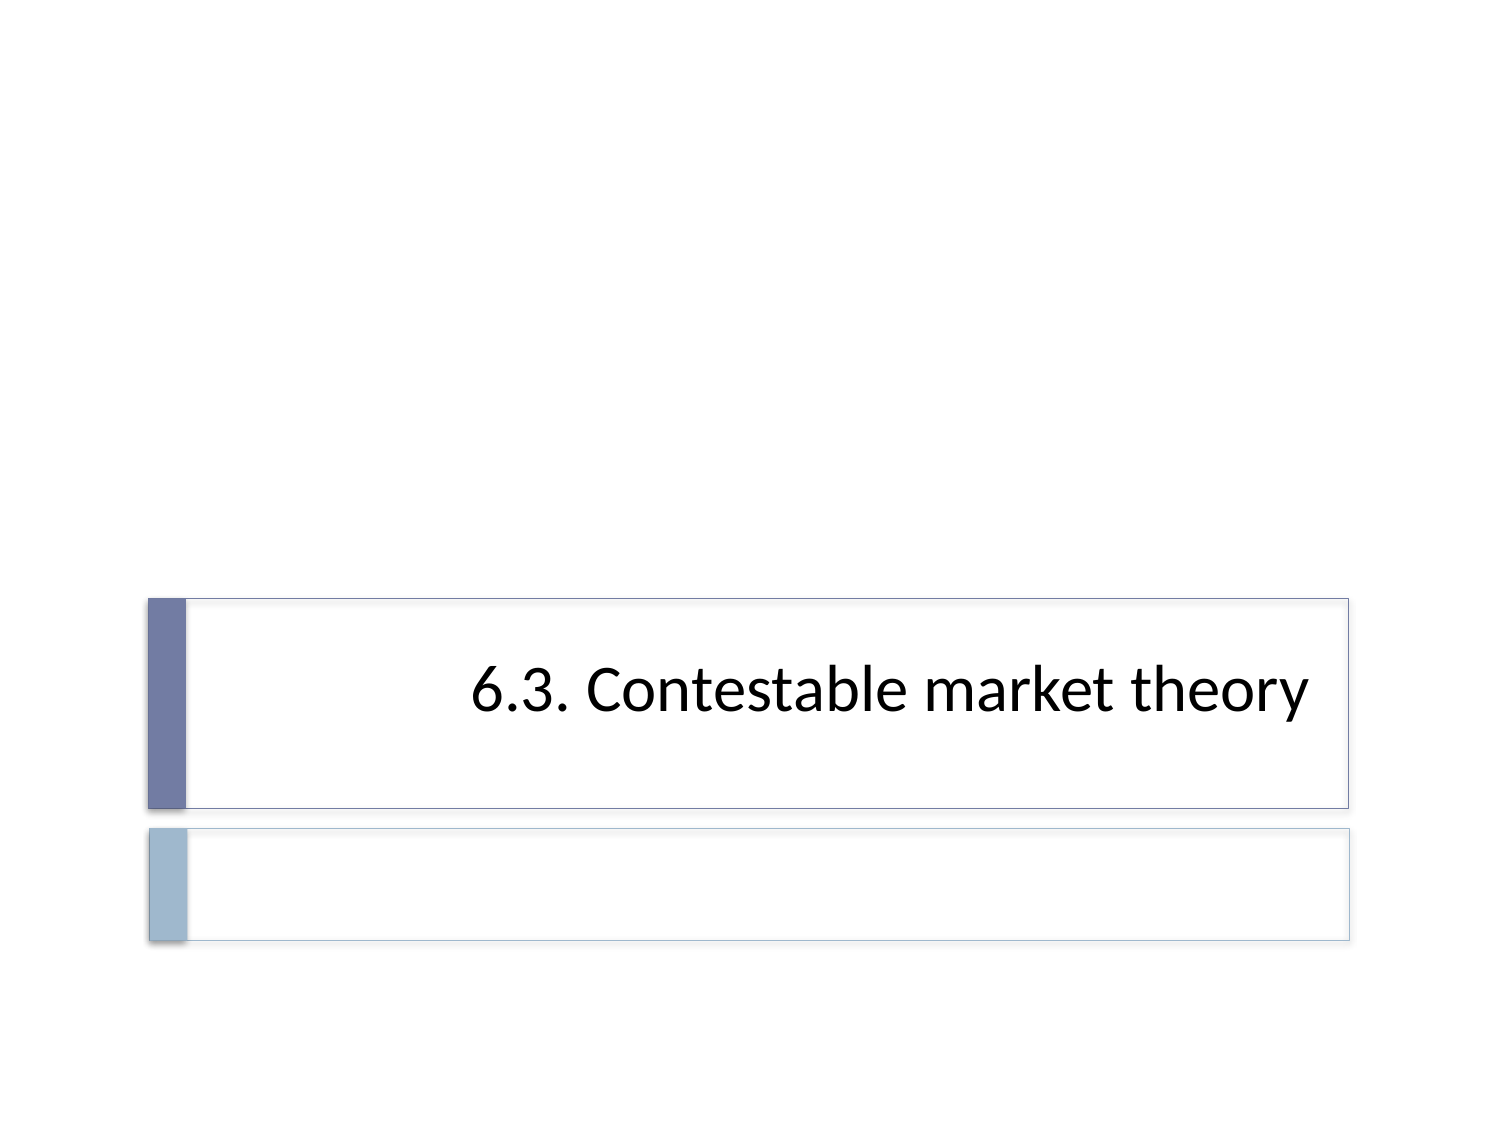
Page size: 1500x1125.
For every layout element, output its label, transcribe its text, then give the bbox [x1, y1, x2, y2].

title 6.3. Contestable market theory [200, 637, 1325, 800]
